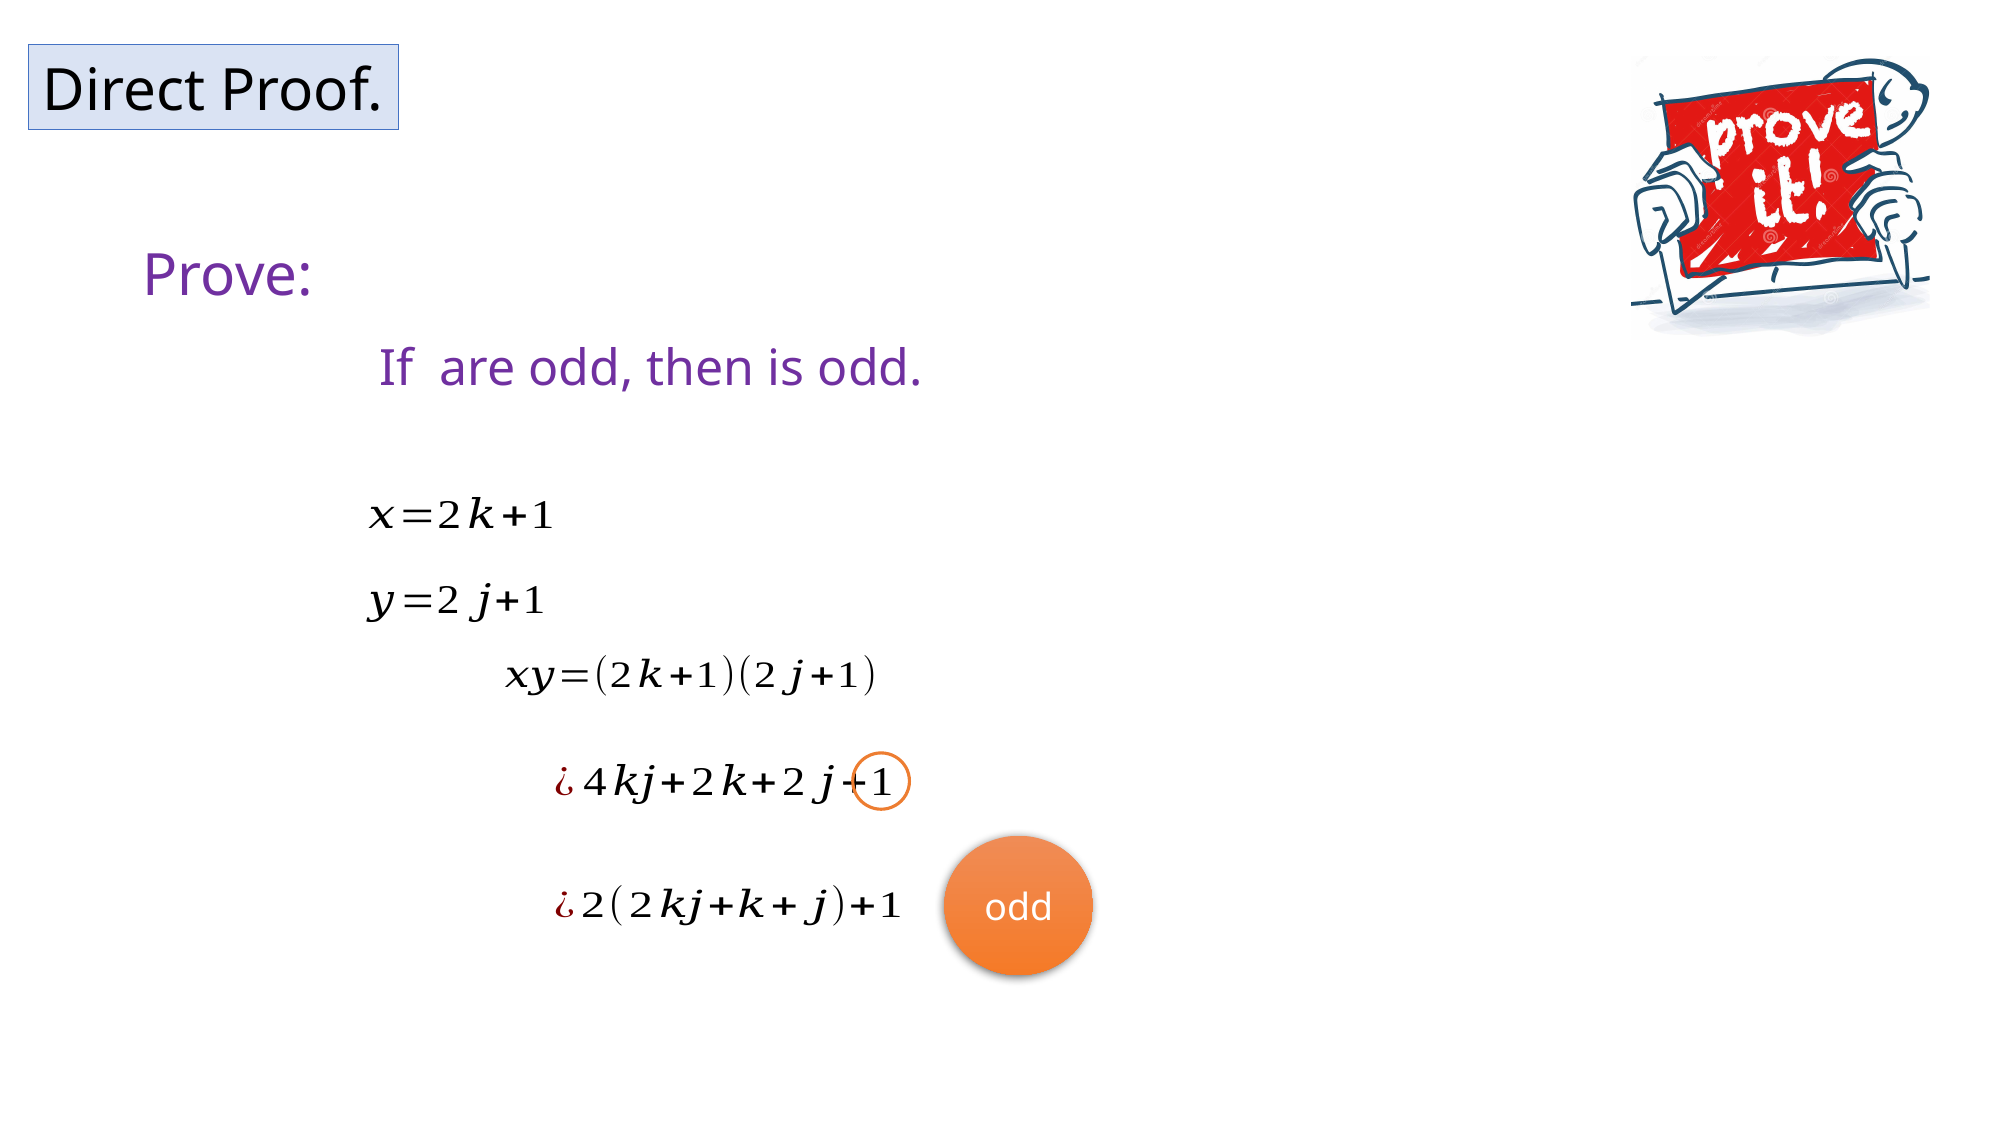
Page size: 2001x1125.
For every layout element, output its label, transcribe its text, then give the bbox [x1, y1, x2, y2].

text_box [851, 751, 911, 811]
picture [1631, 56, 1930, 340]
text_box Direct Proof. [28, 44, 399, 130]
text_box Prove: [127, 230, 328, 315]
text_box odd [944, 835, 1094, 976]
